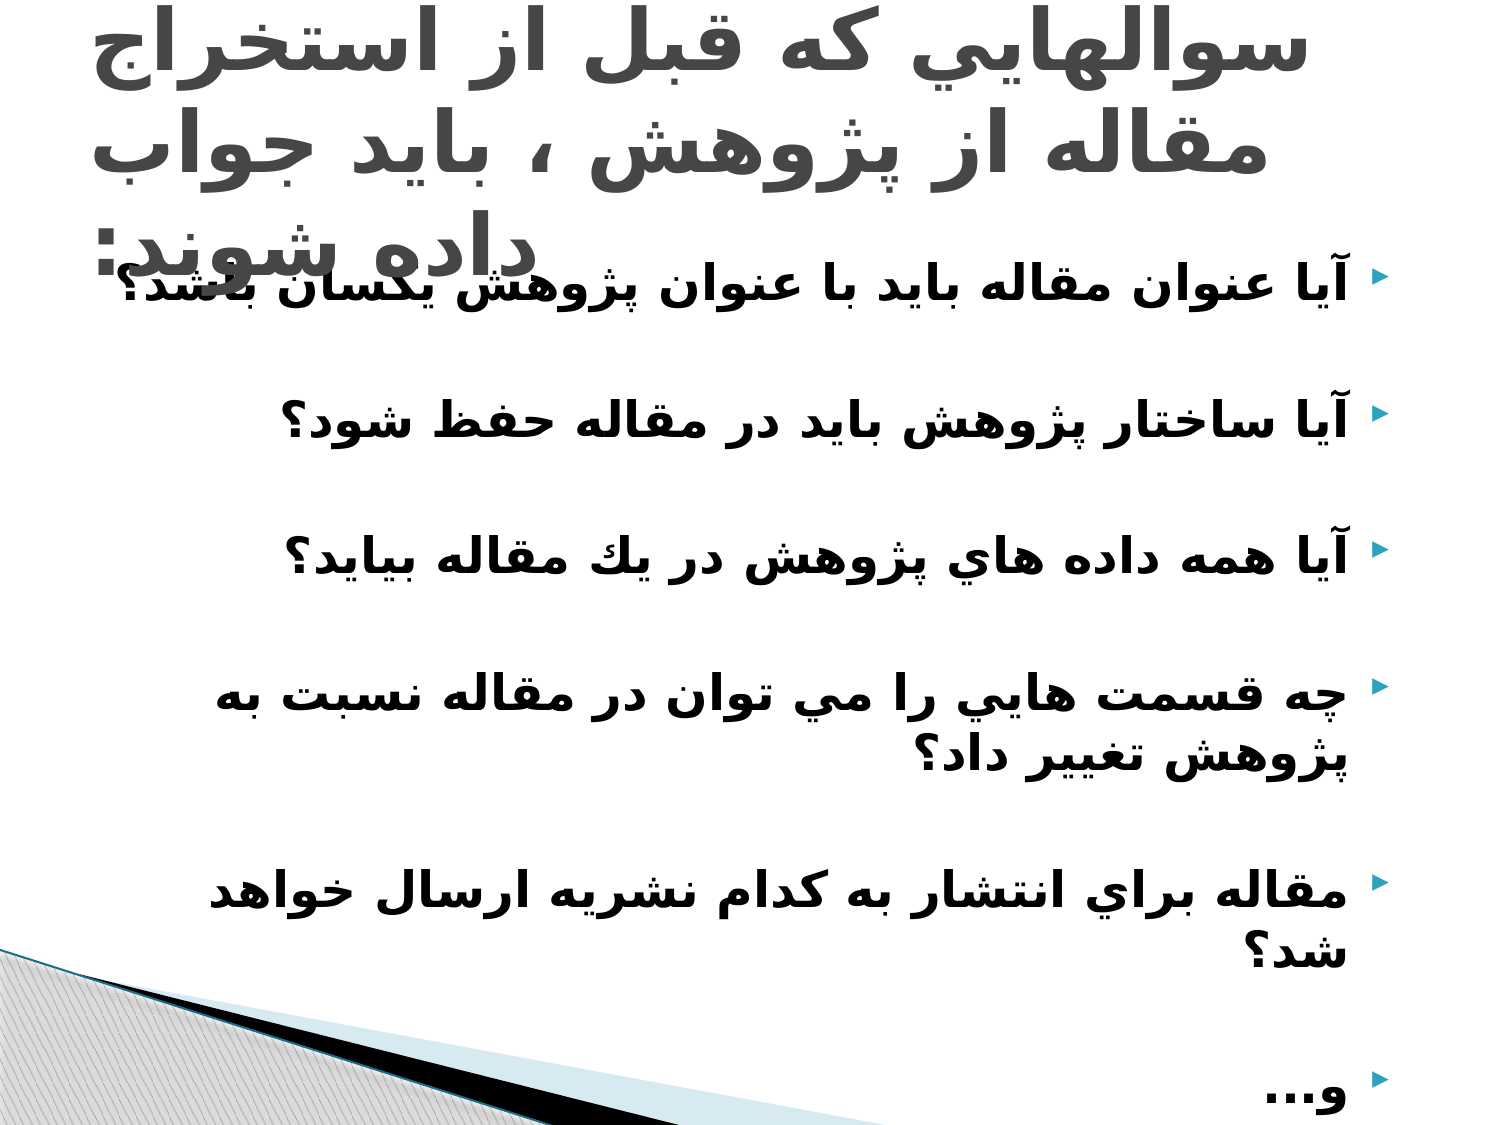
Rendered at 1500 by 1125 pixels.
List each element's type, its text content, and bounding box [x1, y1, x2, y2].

list آيا عنوان مقاله بايد با عنوان پژوهش يكسان باشد؟ آيا ساختار پژوهش بايد در مقاله حفظ شود؟ آيا همه داده هاي پژوهش در يك مقاله بيايد؟ چه قسمت هايي را مي توان در مقاله نسبت به پژوهش تغيير داد؟ مقاله براي انتشار به كدام نشريه ارسال خواهد شد؟ و... [74, 242, 1426, 986]
title سوالهايي كه قبل از استخراج مقاله از پژوهش ، بايد جواب داده شوند: [75, 45, 1425, 233]
